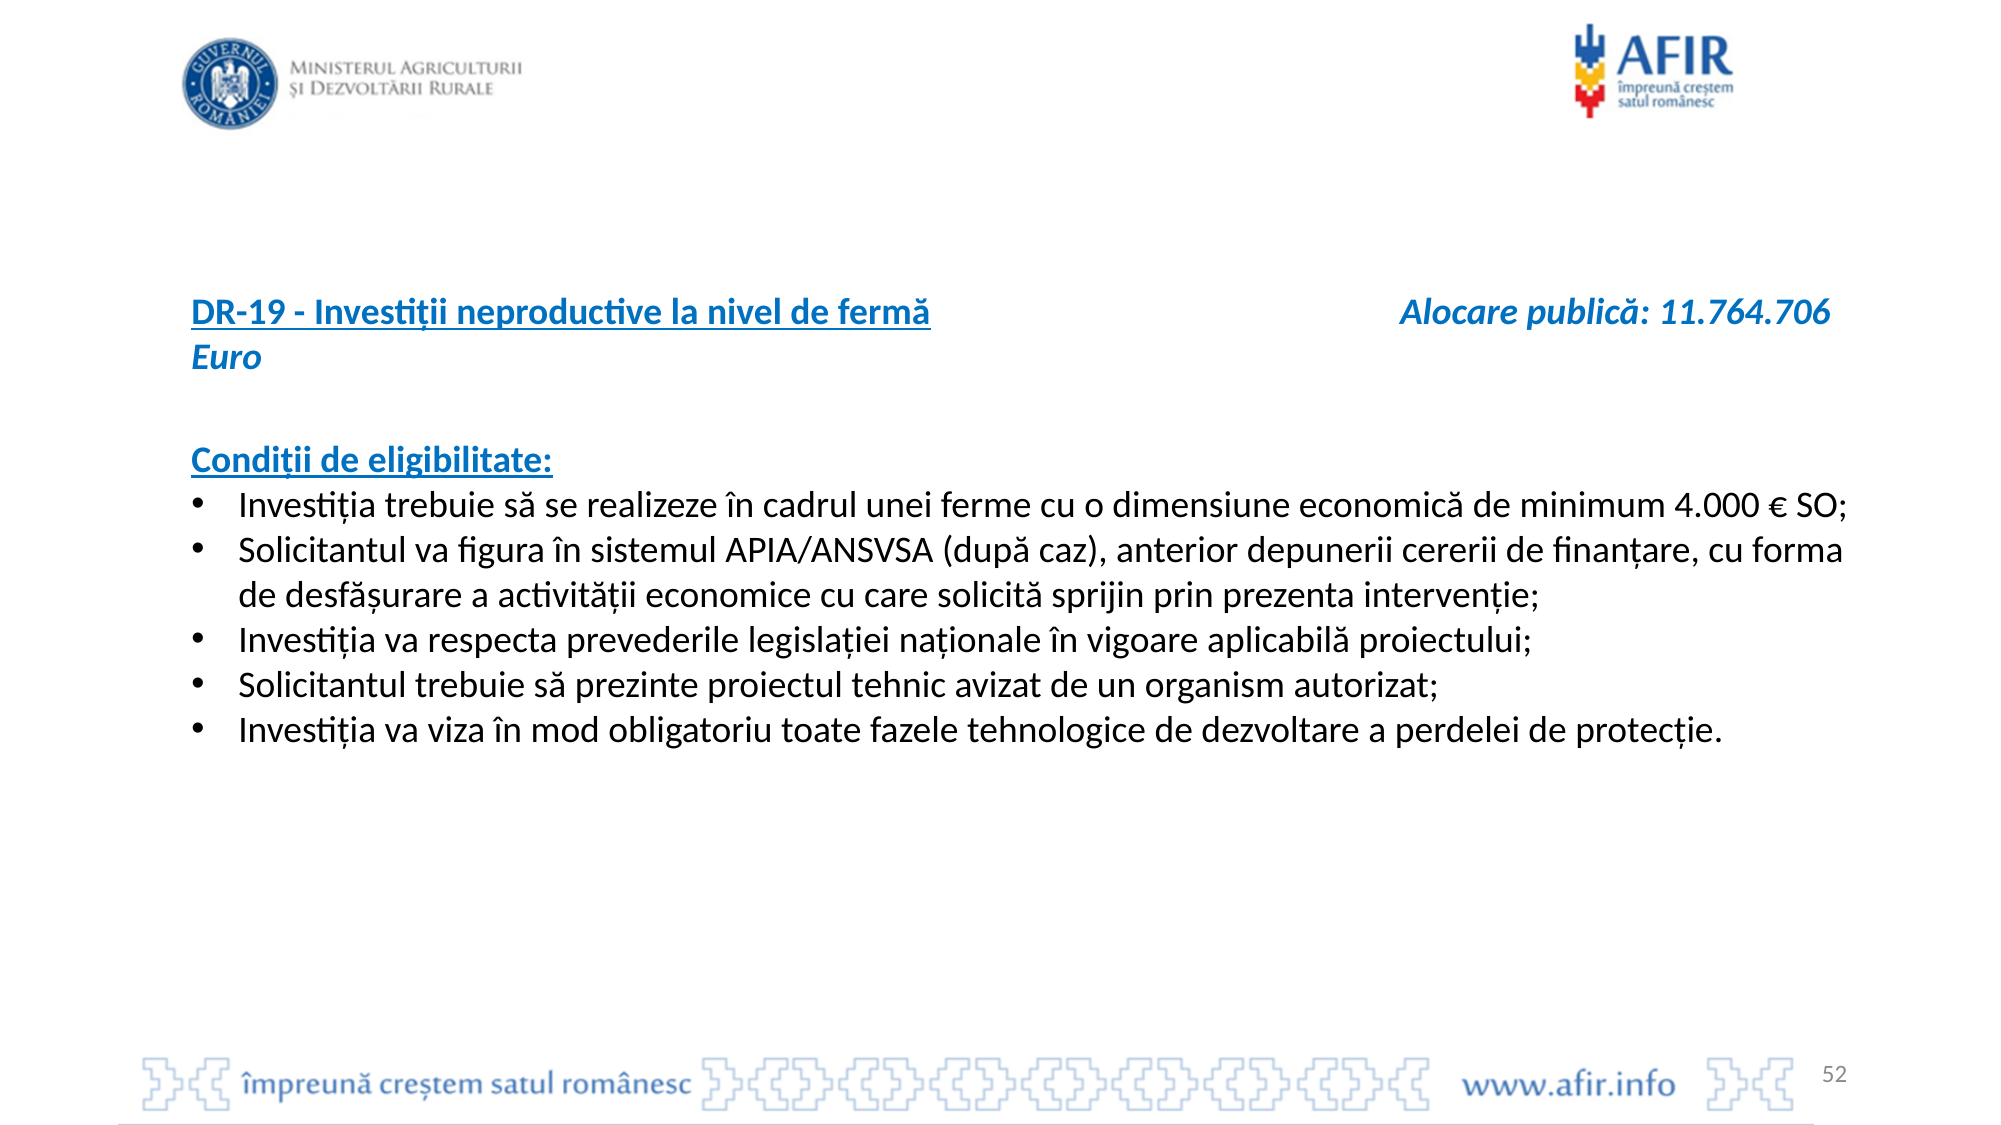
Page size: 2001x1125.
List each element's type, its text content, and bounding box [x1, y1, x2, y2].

picture [118, 0, 1814, 1125]
text_box DR-19 - Investiții neproductive la nivel de fermă Alocare publică: 11.764.706 Euro Condiții de eligibilitate: Investiția trebuie să se realizeze în cadrul unei ferme cu o dimensiune economică de minimum 4.000 € SO; Solicitantul va figura în sistemul APIA/ANSVSA (după caz), anterior depunerii cererii de finanțare, cu forma de desfășurare a activității economice cu care solicită sprijin prin prezenta intervenție; Investiția va respecta prevederile legislației naționale în vigoare aplicabilă proiectului; Solicitantul trebuie să prezinte proiectul tehnic avizat de un organism autorizat; Investiția va viza în mod obligatoriu toate fazele tehnologice de dezvoltare a perdelei de protecție. [1814, 280, 1873, 758]
slide_number 52 [1814, 1042, 1863, 1103]
